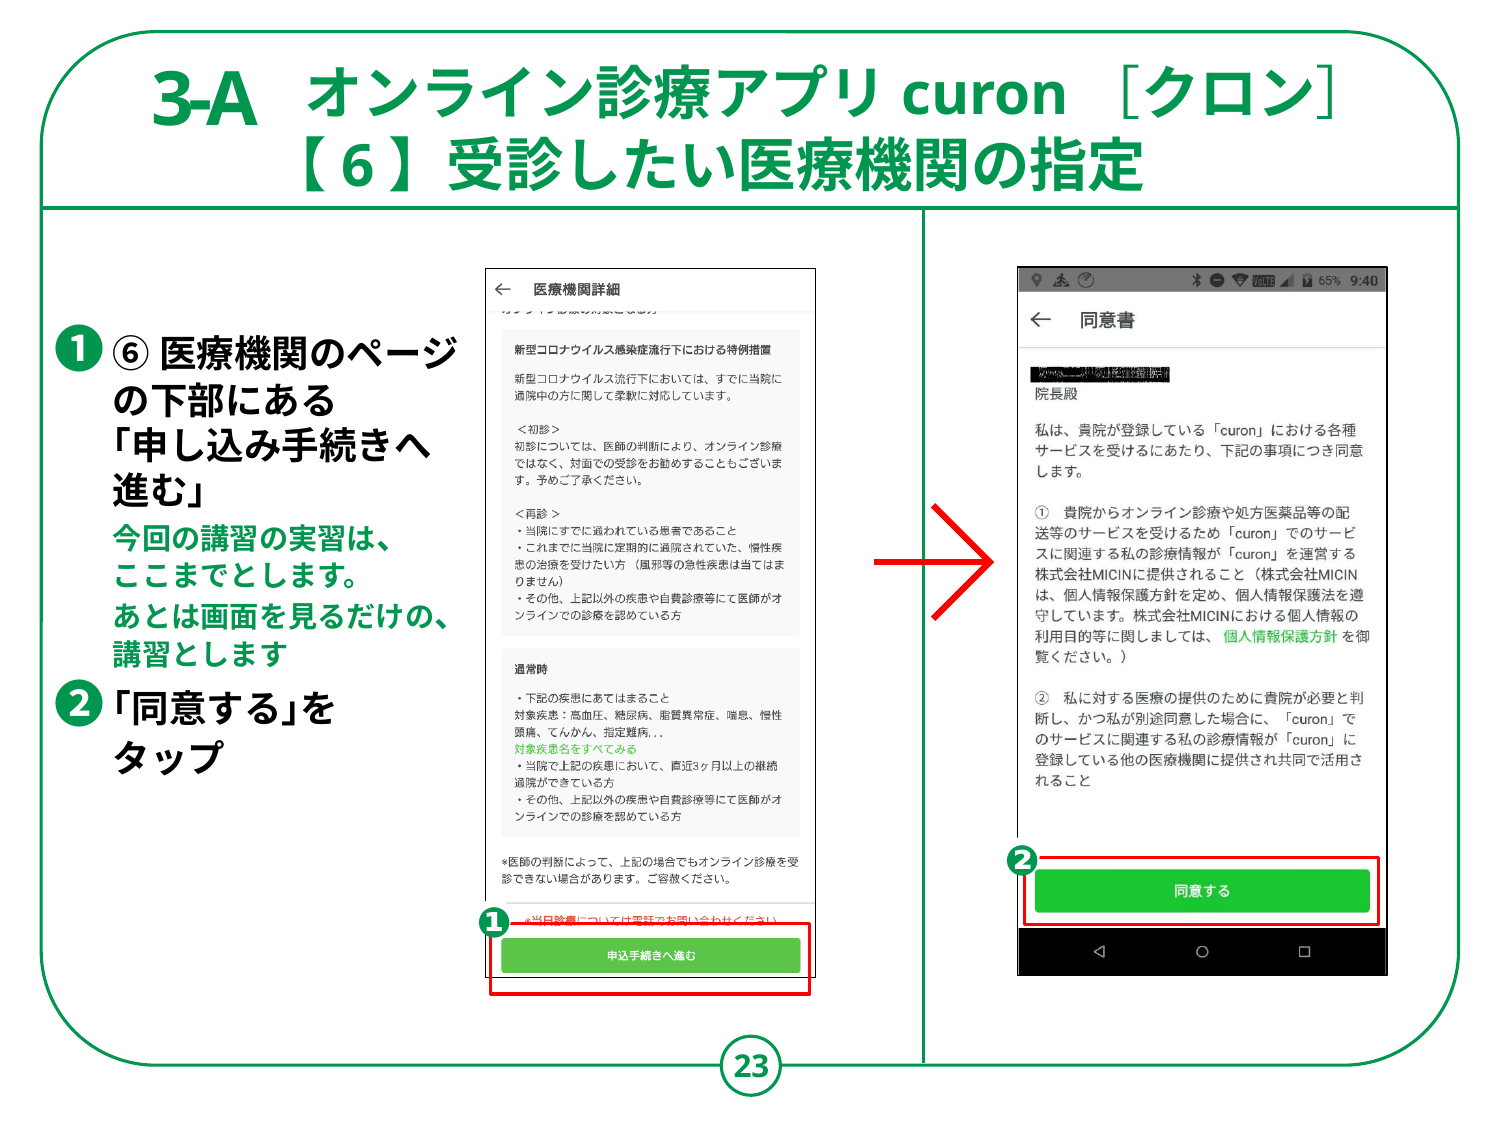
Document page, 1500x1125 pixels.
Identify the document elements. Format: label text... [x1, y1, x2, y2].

text_box オンライン診療アプリcuron［クロン］ 【6】受診したい医療機関の指定 [267, 49, 1390, 198]
text_box 3-A [137, 66, 309, 150]
picture [485, 268, 816, 978]
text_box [873, 505, 992, 619]
text_box [490, 986, 810, 994]
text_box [457, 888, 531, 955]
text_box ❶ ⑥医療機関のページ の下部にある ｢申し込み手続きへ 進む」 今回の講習の実習は、 ここまでとします。 あとは画面を見るだけの、 講習とします ❷ ｢同意する｣を タップ [53, 315, 467, 780]
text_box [1017, 266, 1388, 976]
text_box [985, 826, 1059, 893]
